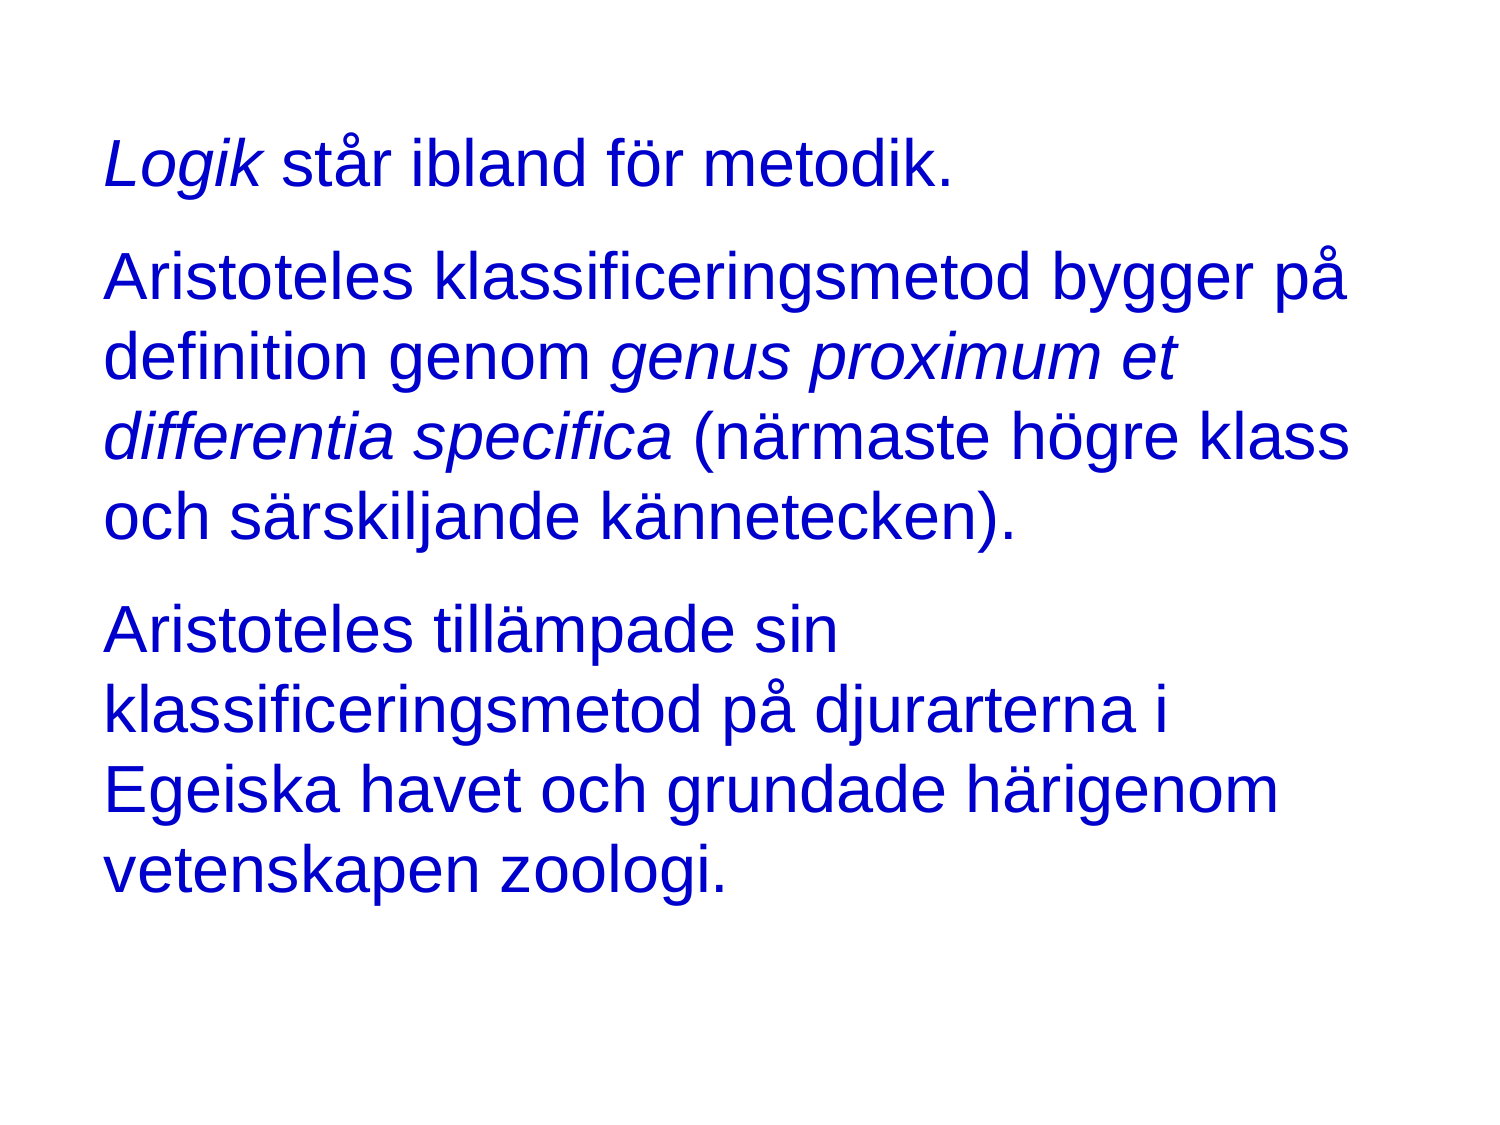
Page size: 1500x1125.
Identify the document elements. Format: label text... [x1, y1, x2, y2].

text_box Logik står ibland för metodik. Aristoteles klassificeringsmetod bygger på definition genom genus proximum et differentia specifica (närmaste högre klass och särskiljande kännetecken). Aristoteles tillämpade sin klassificeringsmetod på djurarterna i Egeiska havet och grundade härigenom vetenskapen zoologi. [89, 112, 1436, 914]
